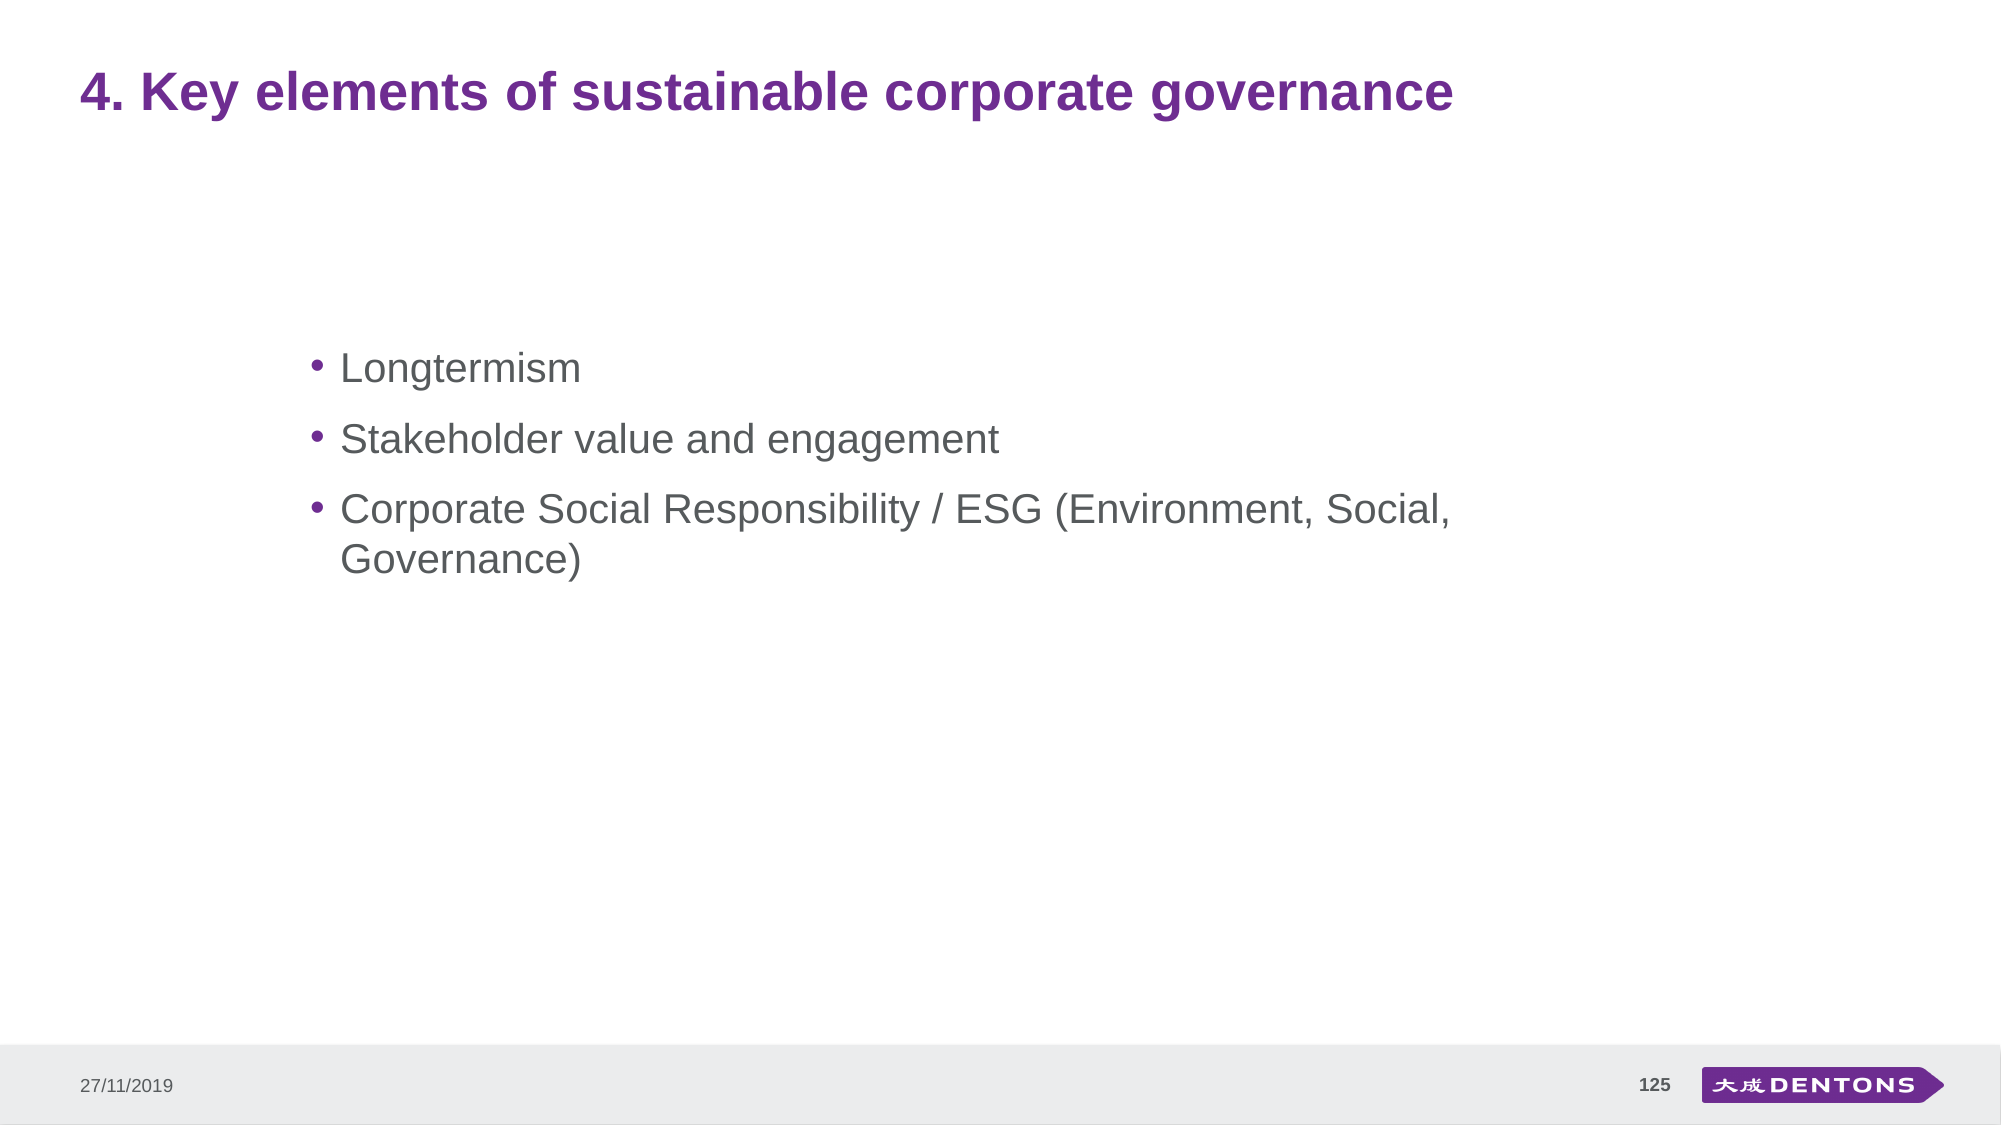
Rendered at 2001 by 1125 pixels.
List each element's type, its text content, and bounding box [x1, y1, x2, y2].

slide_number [80, 1072, 553, 1097]
list Longtermism Stakeholder value and engagement Corporate Social Responsibility / ESG (Environment, Social, Governance) [310, 340, 1690, 868]
picture [1702, 1067, 1944, 1103]
slide_number 125 [1639, 1072, 1671, 1097]
title 4. Key elements of sustainable corporate governance [80, 55, 1920, 121]
